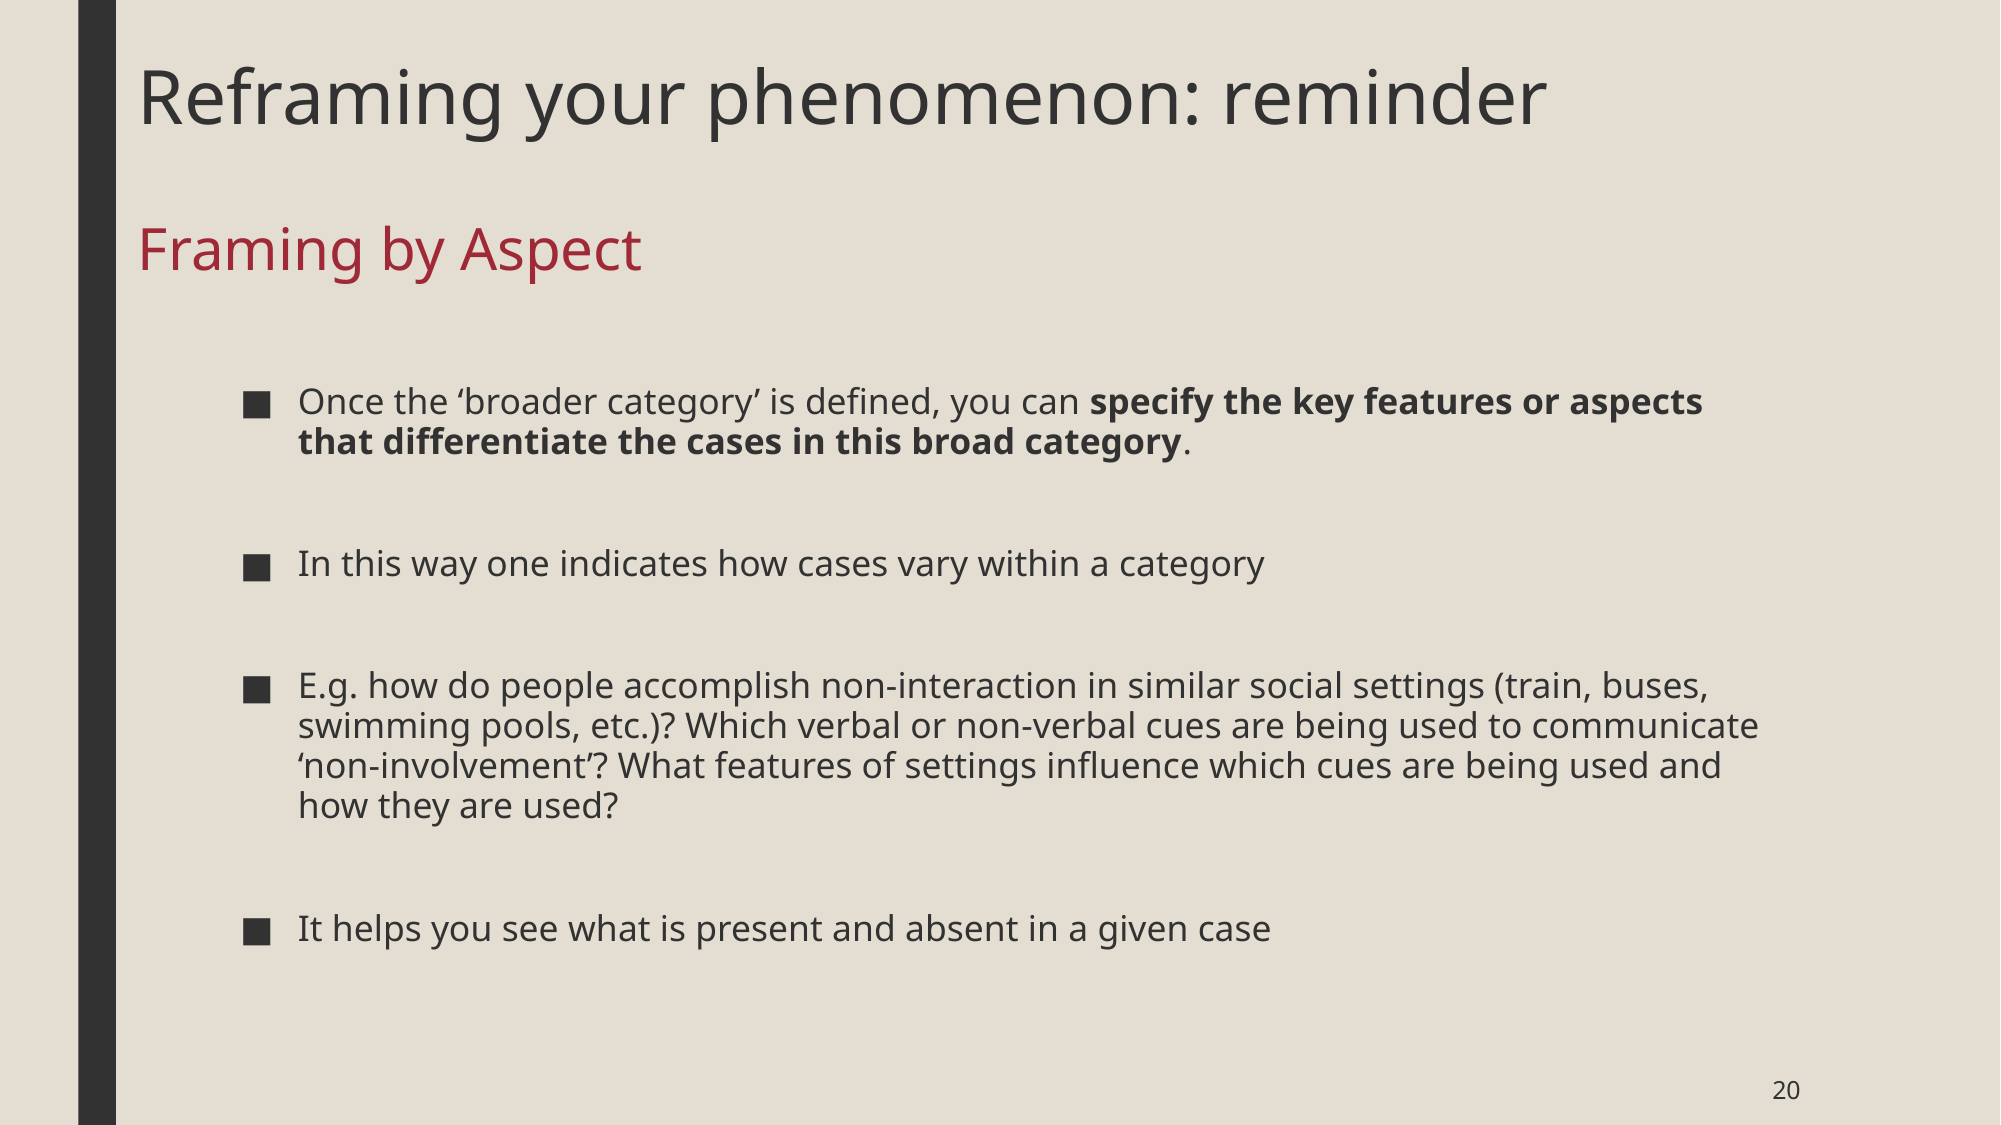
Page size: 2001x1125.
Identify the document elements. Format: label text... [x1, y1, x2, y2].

list Once the ‘broader category’ is defined, you can specify the key features or aspects that differentiate the cases in this broad category. In this way one indicates how cases vary within a category E.g. how do people accomplish non-interaction in similar social settings (train, buses, swimming pools, etc.)? Which verbal or non-verbal cues are being used to communicate ‘non-involvement’? What features of settings influence which cues are being used and how they are used? It helps you see what is present and absent in a given case [225, 375, 1800, 963]
title Reframing your phenomenon: reminder Framing by Aspect [123, 52, 1848, 271]
slide_number 20 [1553, 1058, 1816, 1125]
